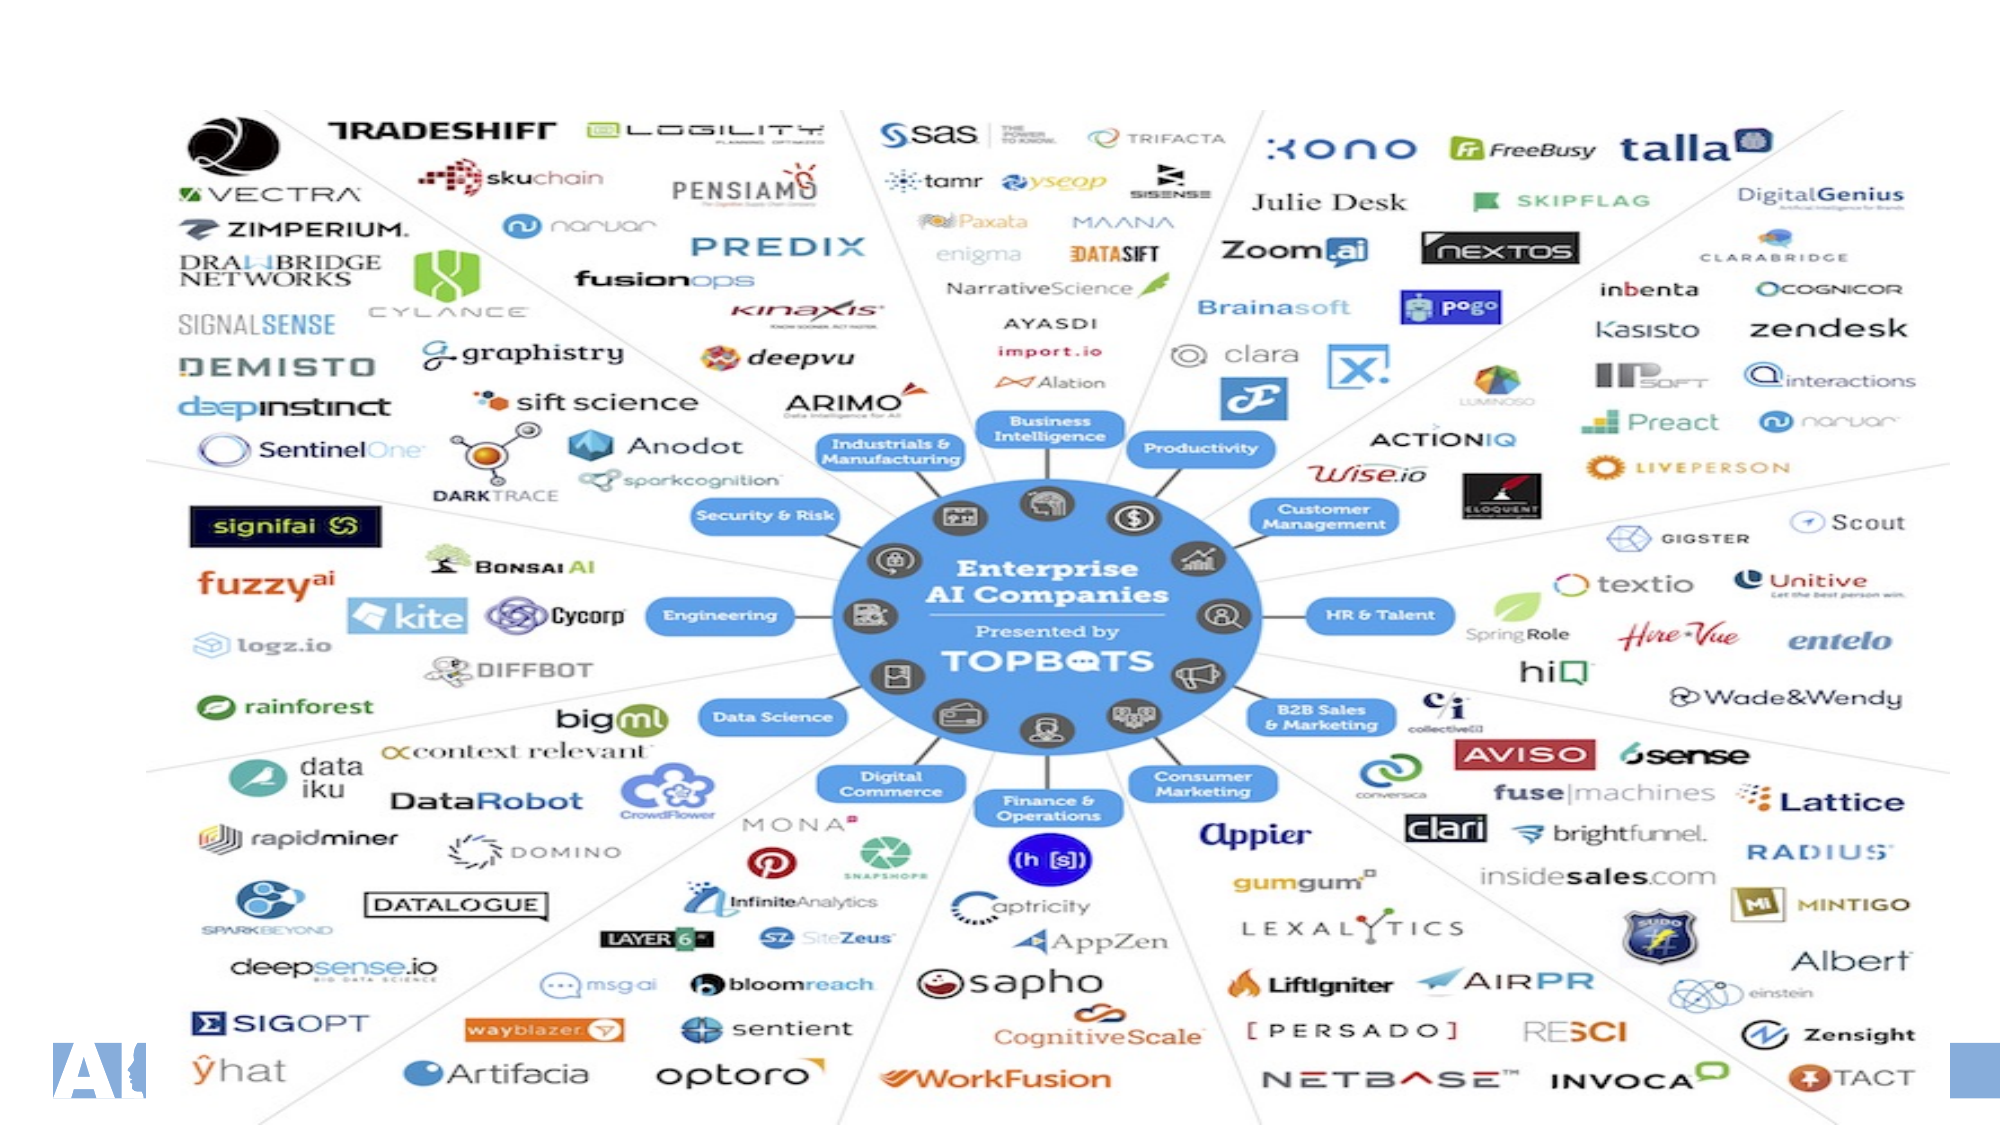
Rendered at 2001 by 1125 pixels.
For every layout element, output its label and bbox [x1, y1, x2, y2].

picture [146, 110, 1950, 1125]
